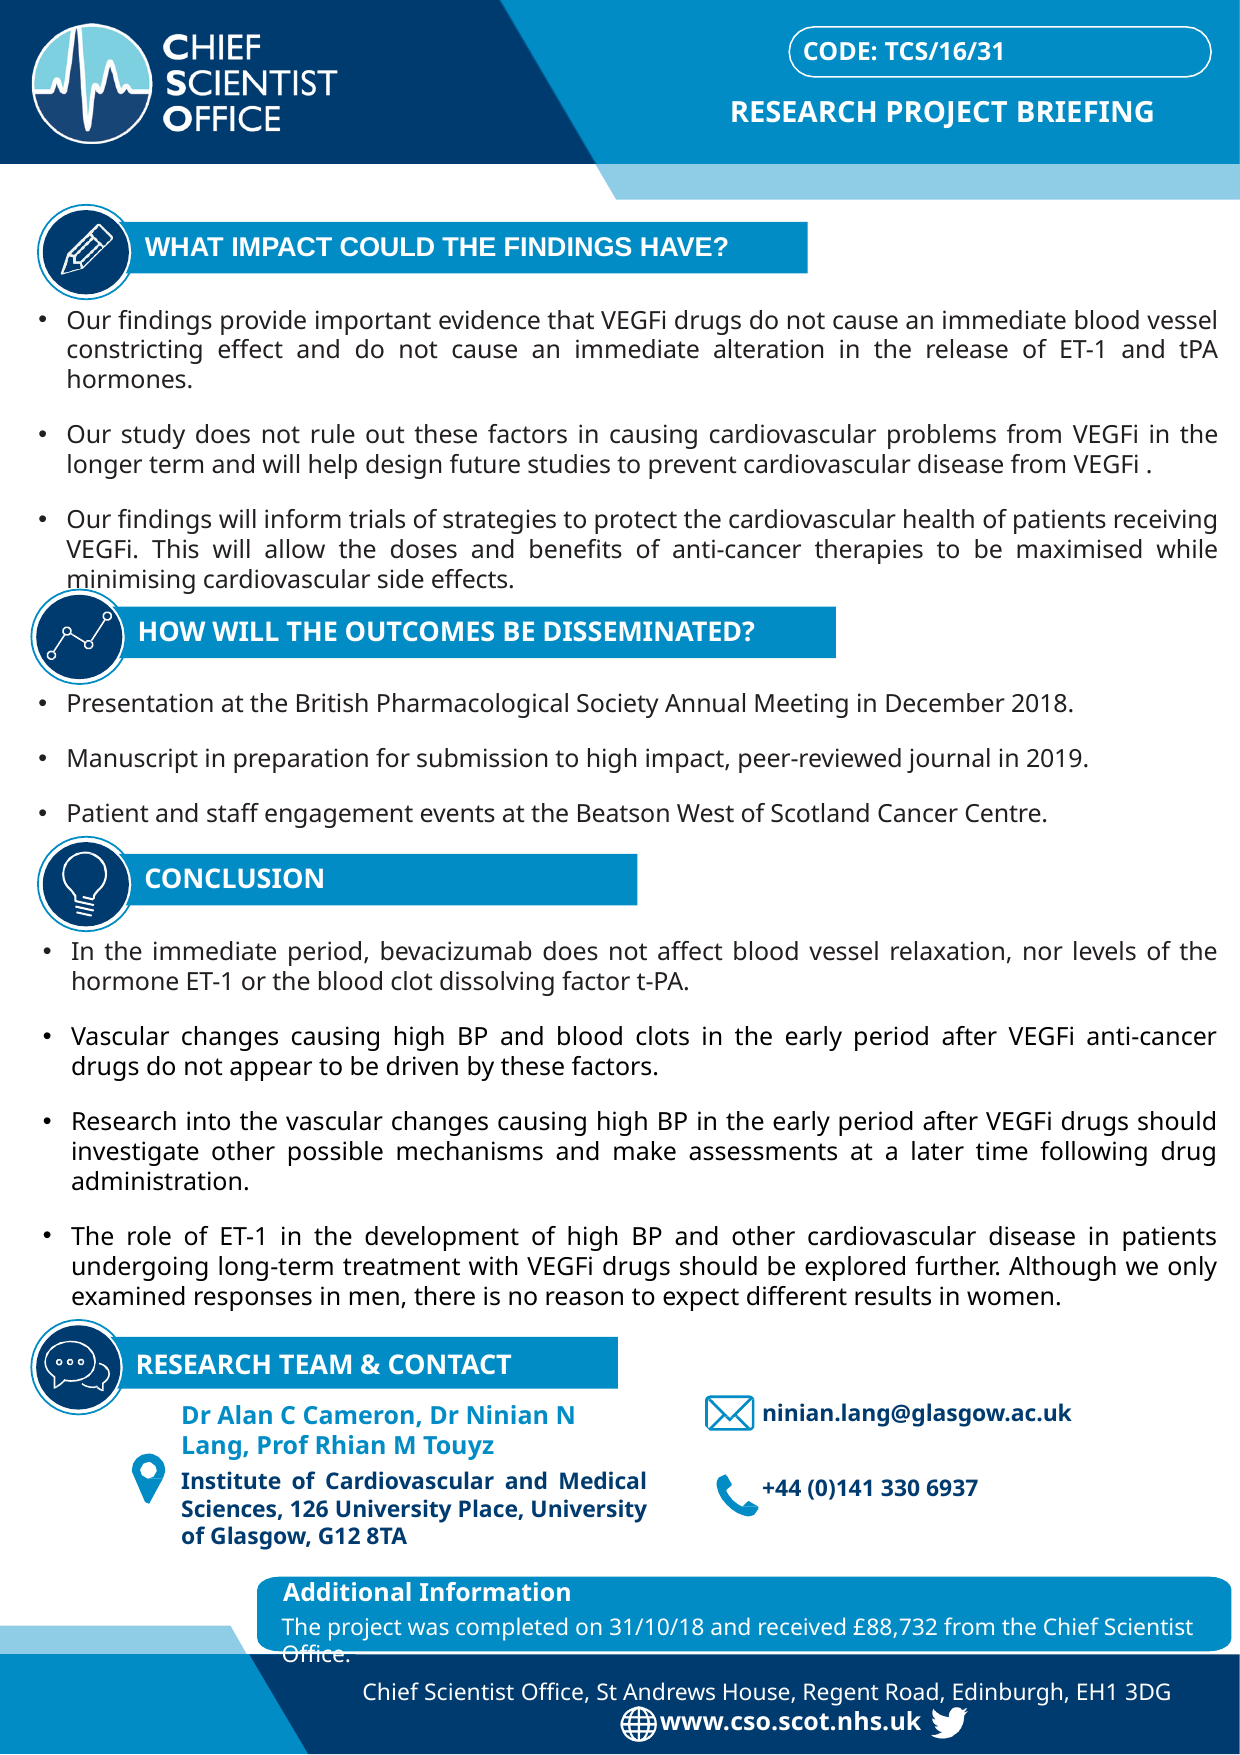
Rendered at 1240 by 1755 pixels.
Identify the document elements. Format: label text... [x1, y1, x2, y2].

text_box In the immediate period, bevacizumab does not affect blood vessel relaxation, nor levels of the hormone ET-1 or the blood clot dissolving factor t-PA. Vascular changes causing high BP and blood clots in the early period after VEGFi anti-cancer drugs do not appear to be driven by these factors. Research into the vascular changes causing high BP in the early period after VEGFi drugs should investigate other possible mechanisms and make assessments at a later time following drug administration. The role of ET-1 in the development of high BP and other cardiovascular disease in patients undergoing long-term treatment with VEGFi drugs should be explored further. Although we only examined responses in men, there is no reason to expect different results in women. [40, 933, 1220, 1311]
text_box [257, 1576, 279, 1652]
text_box [789, 26, 1212, 77]
text_box CODE: TCS/16/31 RESEARCH PROJECT BRIEFING [727, 33, 1214, 129]
text_box Dr Alan C Cameron, Dr Ninian N Lang, Prof Rhian M Touyz Institute of Cardiovascular and Medical Sciences, 126 University Place, University of Glasgow, G12 8TA [179, 1397, 649, 1550]
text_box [37, 204, 808, 300]
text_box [31, 1319, 619, 1415]
text_box ninian.lang@glasgow.ac.uk [759, 1396, 1160, 1427]
text_box [1221, 1578, 1232, 1650]
text_box [499, 0, 1240, 200]
text_box [0, 0, 594, 164]
text_box [716, 1474, 759, 1517]
text_box [131, 1453, 166, 1504]
text_box Additional Information The project was completed on 31/10/18 and received £88,732 from the Chief Scientist Office. [279, 1568, 1221, 1668]
text_box +44 (0)141 330 6937 [759, 1471, 986, 1501]
text_box [31, 23, 338, 144]
text_box [705, 1395, 755, 1431]
picture [620, 1706, 657, 1742]
text_box Our findings provide important evidence that VEGFi drugs do not cause an immediate blood vessel constricting effect and do not cause an immediate alteration in the release of ET-1 and tPA hormones. Our study does not rule out these factors in causing cardiovascular problems from VEGFi in the longer term and will help design future studies to prevent cardiovascular disease from VEGFi . Our findings will inform trials of strategies to protect the cardiovascular health of patients receiving VEGFi. This will allow the doses and benefits of anti-cancer therapies to be maximised while minimising cardiovascular side effects. [36, 302, 1221, 594]
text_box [31, 589, 1216, 830]
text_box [37, 838, 638, 932]
picture [930, 1703, 968, 1742]
